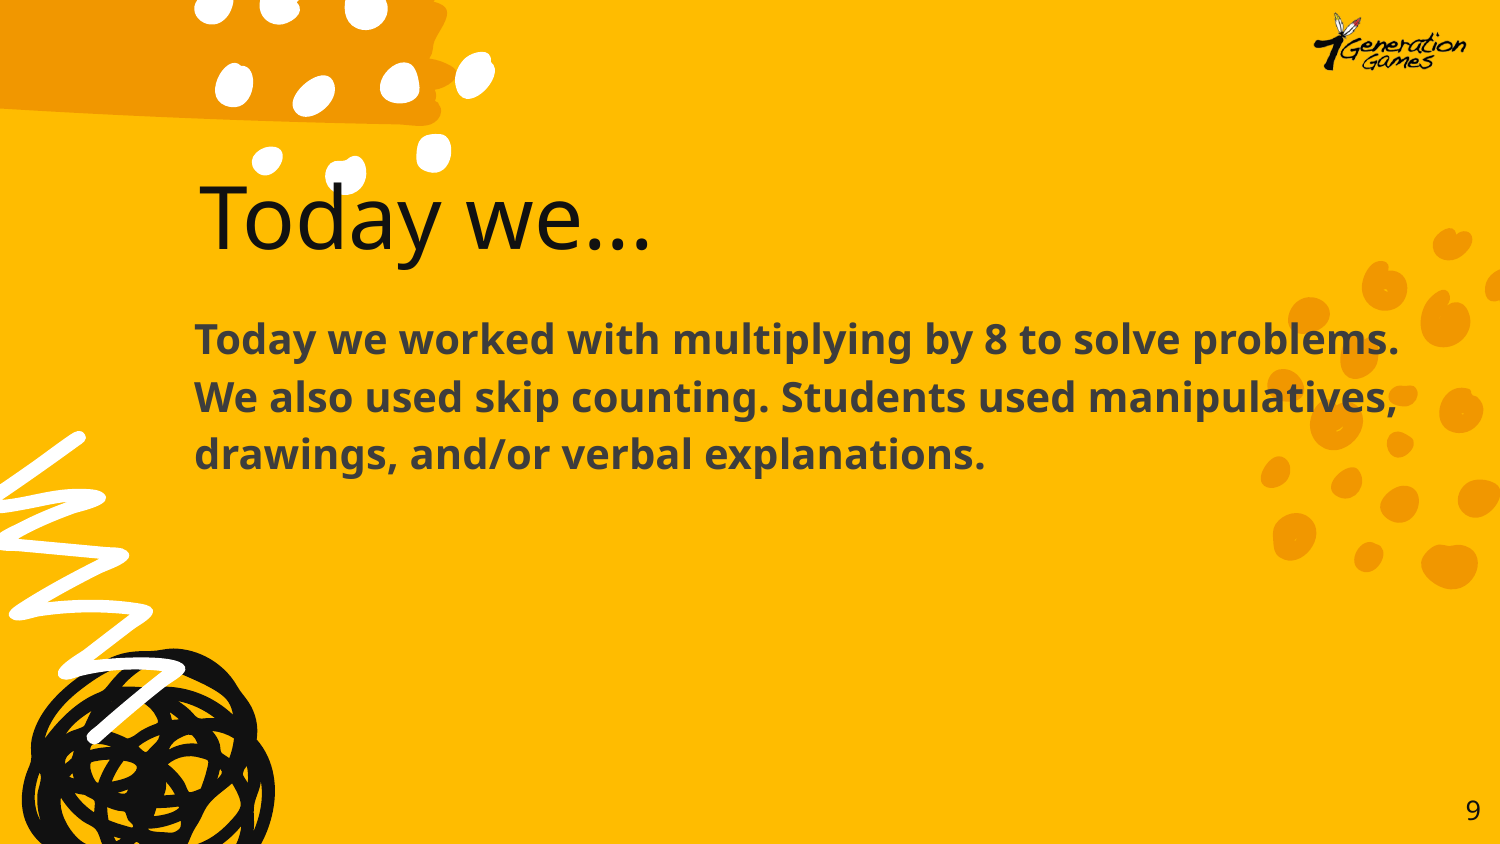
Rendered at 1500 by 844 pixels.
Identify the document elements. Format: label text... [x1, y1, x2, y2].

picture [1300, 12, 1482, 72]
list Today we worked with multiplying by 8 to solve problems. We also used skip counting. Students used manipulatives, drawings, and/or verbal explanations. [194, 305, 1449, 531]
slide_number 9 [1391, 779, 1482, 844]
title Today we... [199, 164, 1301, 267]
